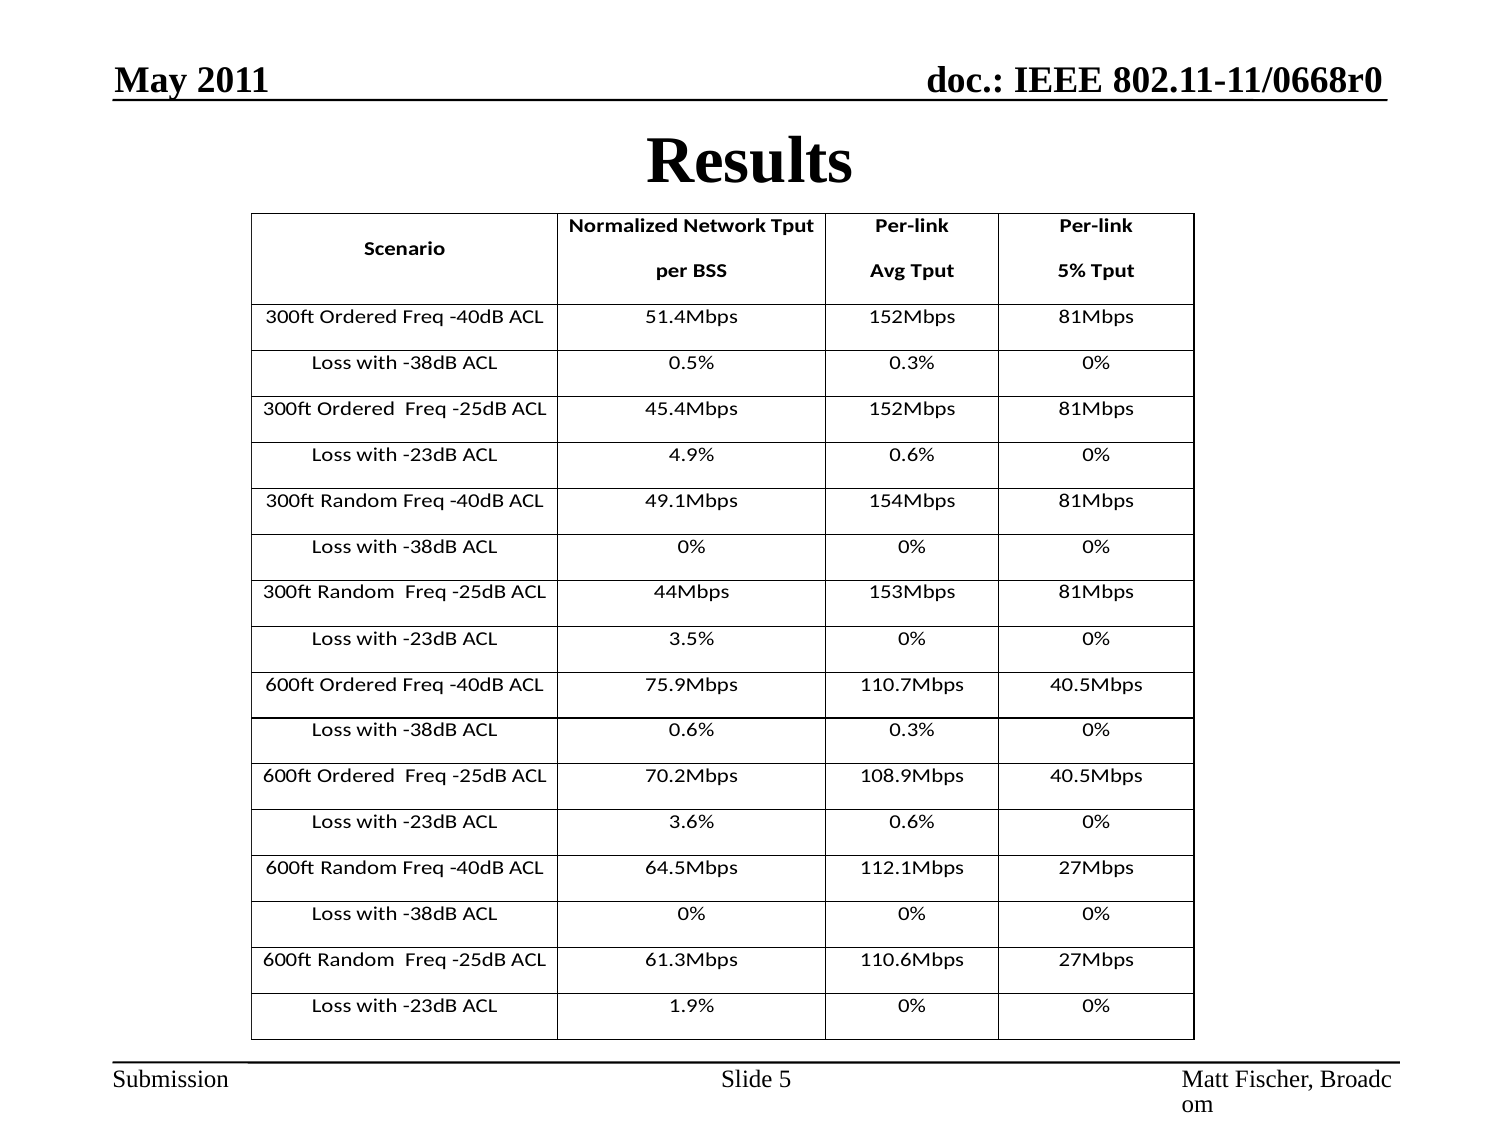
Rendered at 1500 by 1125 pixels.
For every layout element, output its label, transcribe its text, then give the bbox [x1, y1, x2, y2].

title Results [112, 112, 1388, 201]
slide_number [114, 54, 272, 101]
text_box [251, 213, 1244, 1088]
footer Matt Fischer, Broadcom [1246, 1061, 1402, 1093]
